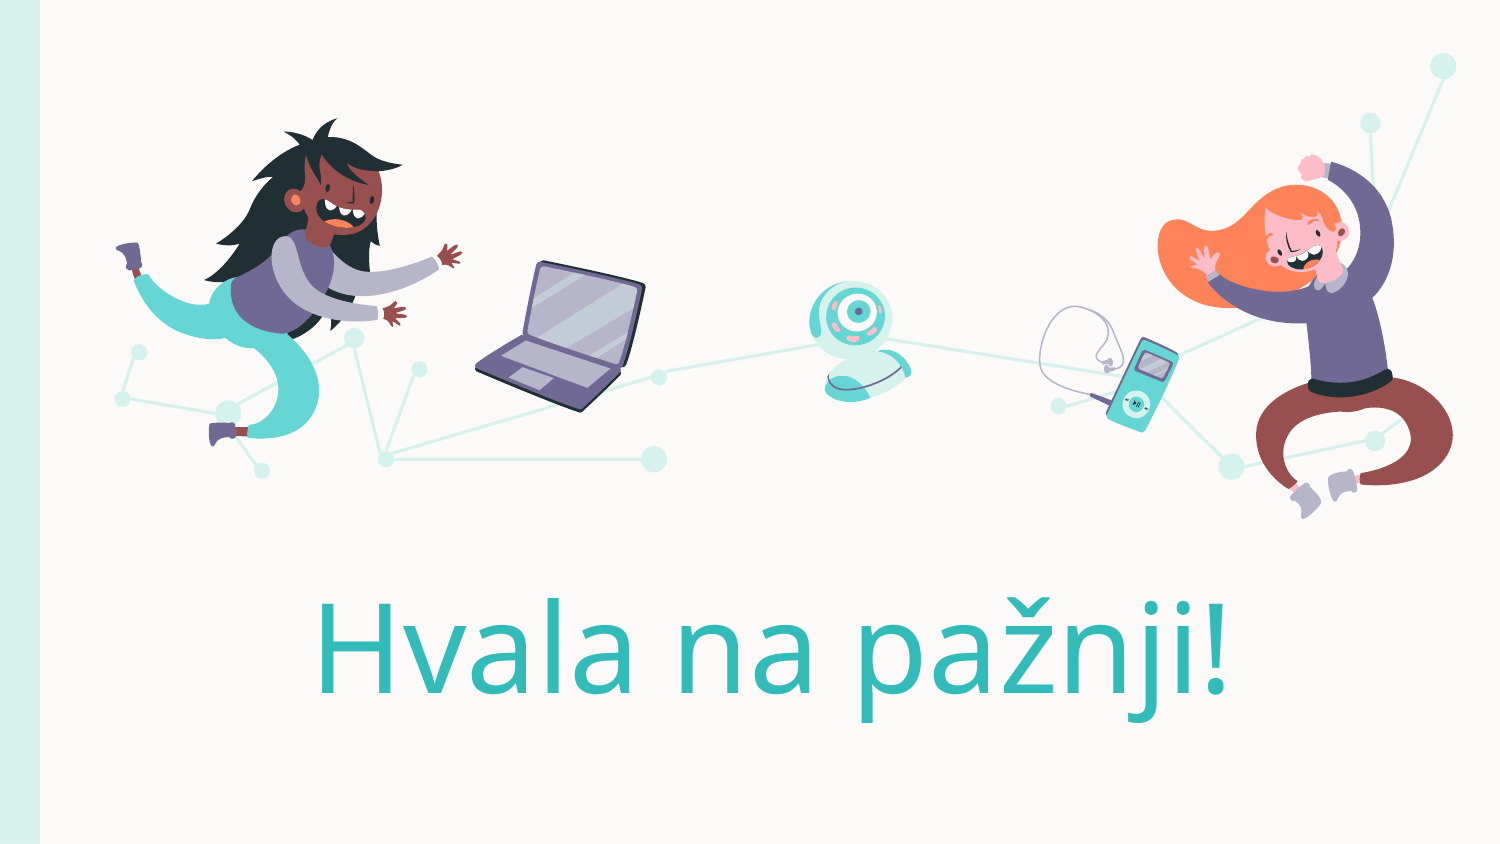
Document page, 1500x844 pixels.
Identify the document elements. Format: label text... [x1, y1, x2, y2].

title Hvala na pažnji! [161, 544, 1383, 743]
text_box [114, 52, 1470, 520]
